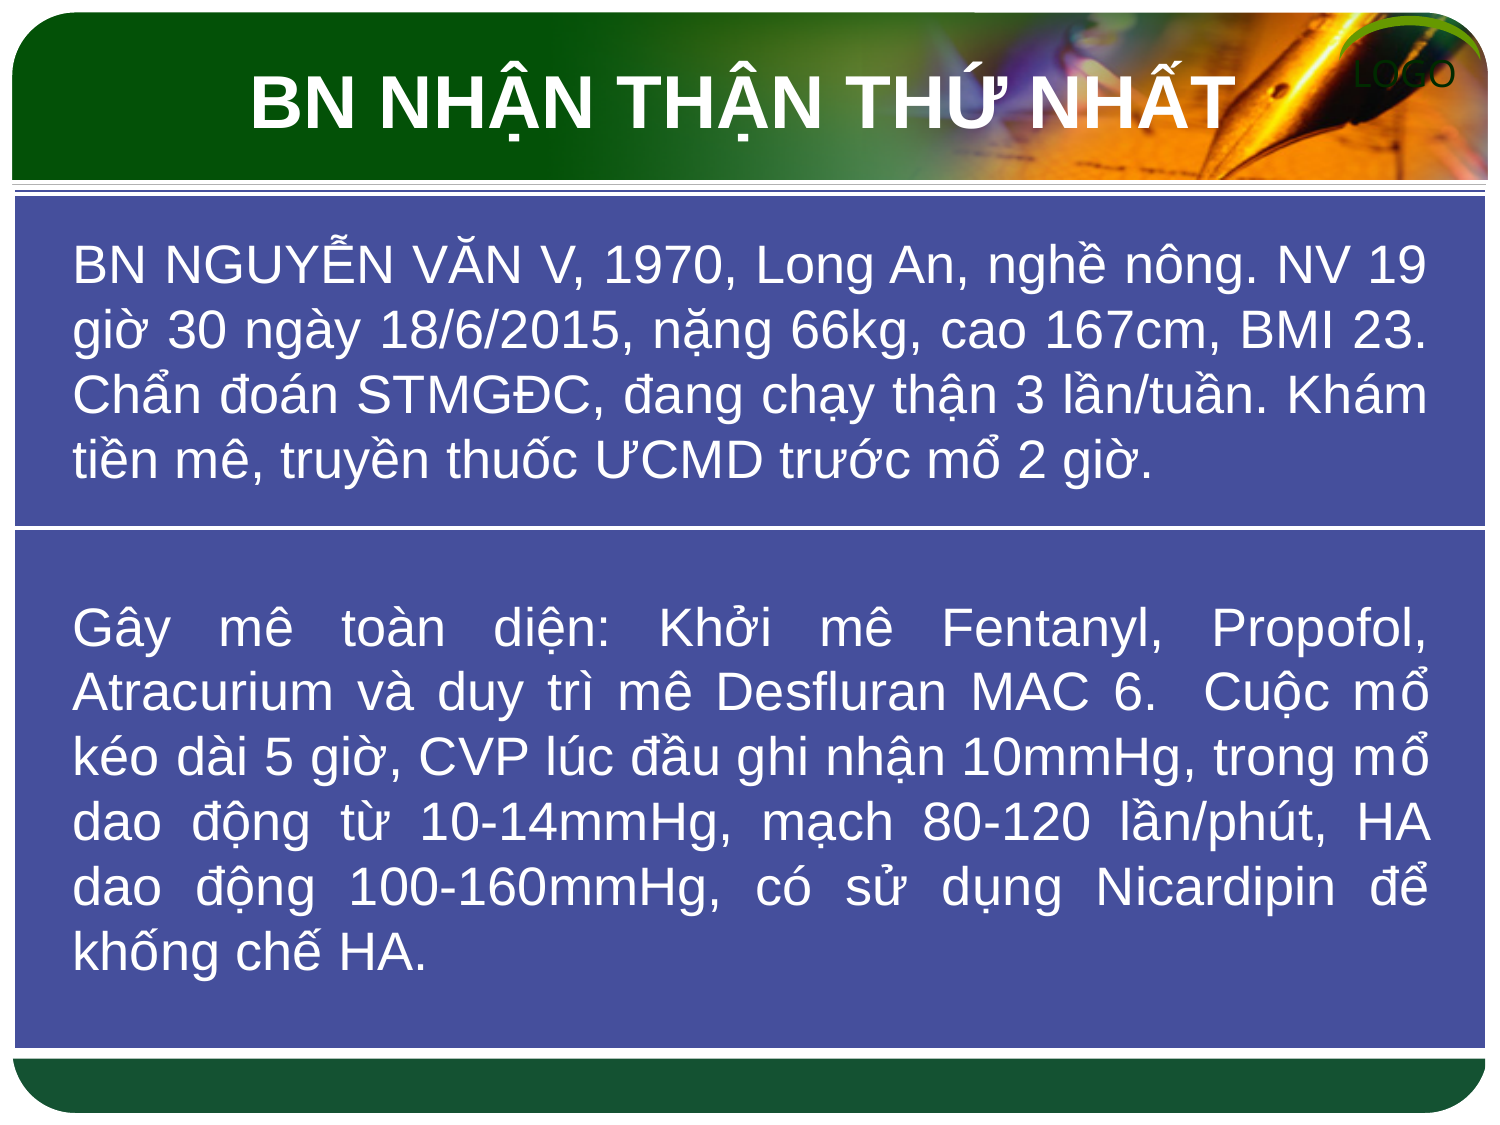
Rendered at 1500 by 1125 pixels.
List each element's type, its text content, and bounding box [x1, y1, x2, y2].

text_box [37, 187, 1450, 192]
title BN NHẬN THẬN THỨ NHẤT [75, 52, 1413, 145]
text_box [12, 193, 1488, 1051]
text_box [10, 185, 1490, 192]
picture [13, 13, 1487, 180]
